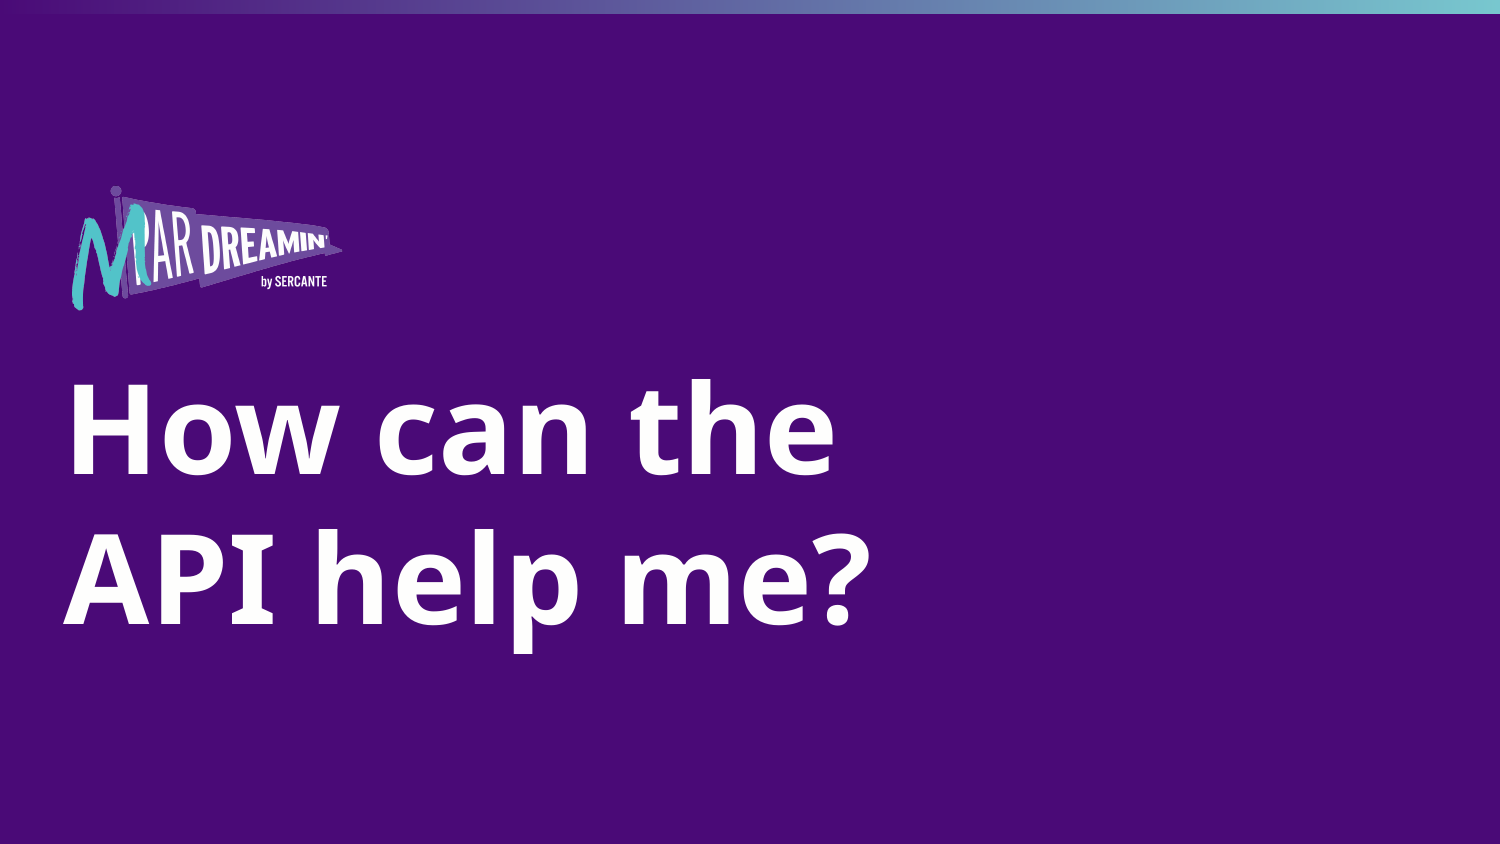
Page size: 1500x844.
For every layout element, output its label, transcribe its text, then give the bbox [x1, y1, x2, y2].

picture [24, 147, 383, 341]
title How can the API help me? [48, 350, 1340, 650]
